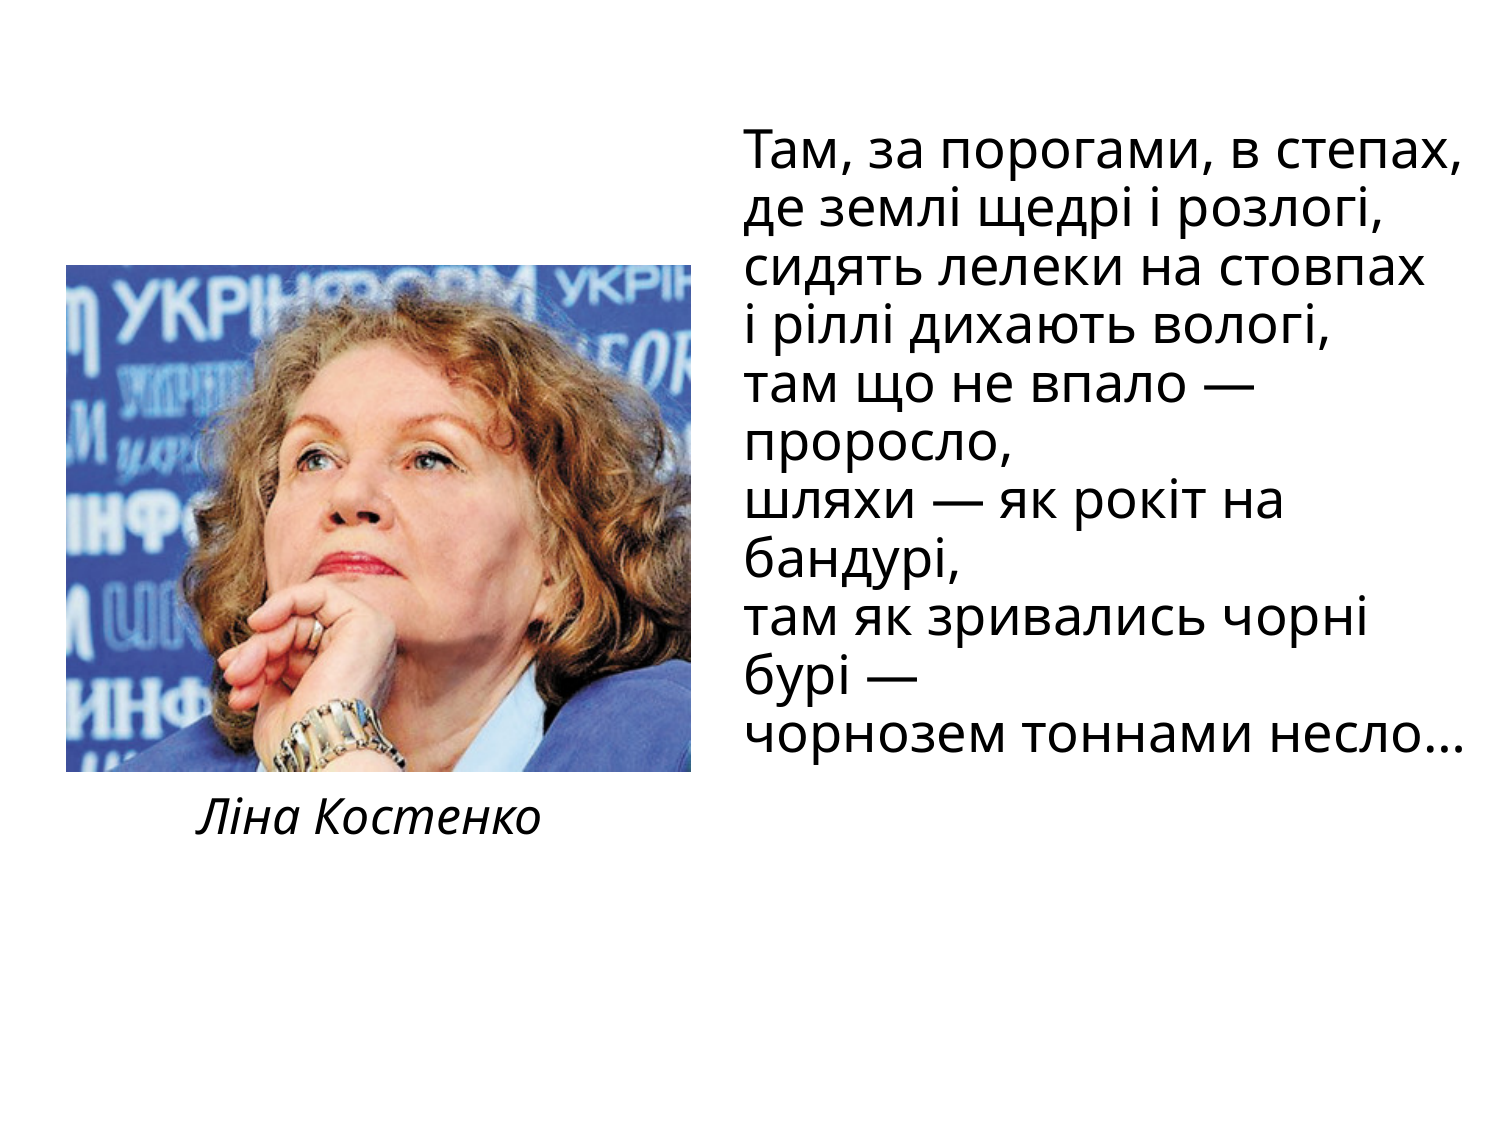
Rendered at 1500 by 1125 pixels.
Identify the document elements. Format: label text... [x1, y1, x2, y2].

title Там, за порогами, в степах, де землі щедрі і розлогі, сидять лелеки на стовпах і ріллі дихають вологі, там що не впало — проросло, шляхи — як рокіт на бандурі, там як зривались чорні бурі — чорнозем тоннами несло… [728, 290, 1493, 773]
text_box Ліна Костенко [182, 773, 652, 853]
picture [65, 265, 691, 773]
